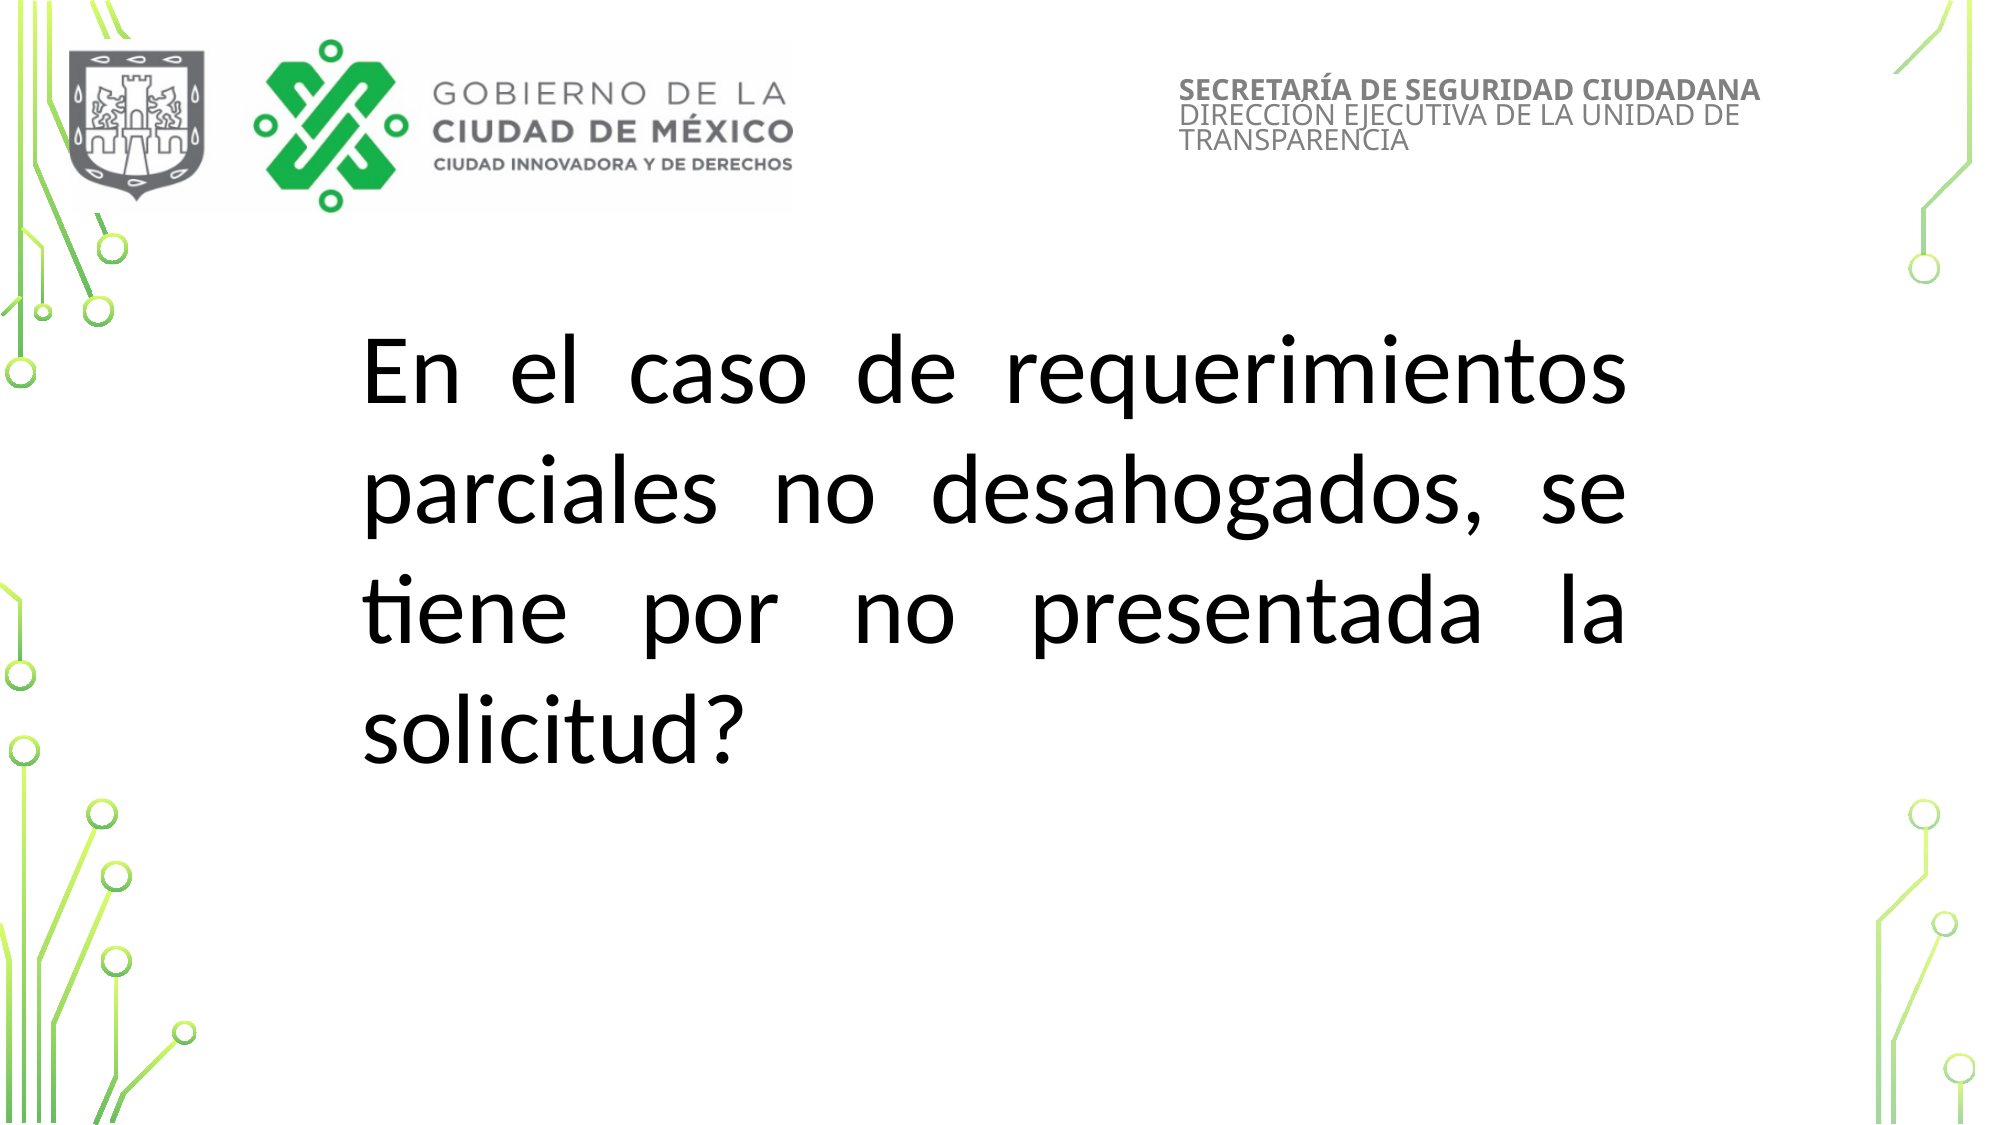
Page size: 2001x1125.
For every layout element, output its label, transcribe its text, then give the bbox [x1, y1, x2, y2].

picture [69, 39, 793, 213]
text_box En el caso de requerimientos parciales no desahogados, se tiene por no presentada la solicitud? [346, 296, 1645, 836]
text_box SECRETARÍA DE SEGURIDAD CIUDADANA DIRECCIÓN EJECUTIVA DE LA UNIDAD DE TRANSPARENCIA [1163, 74, 1941, 190]
